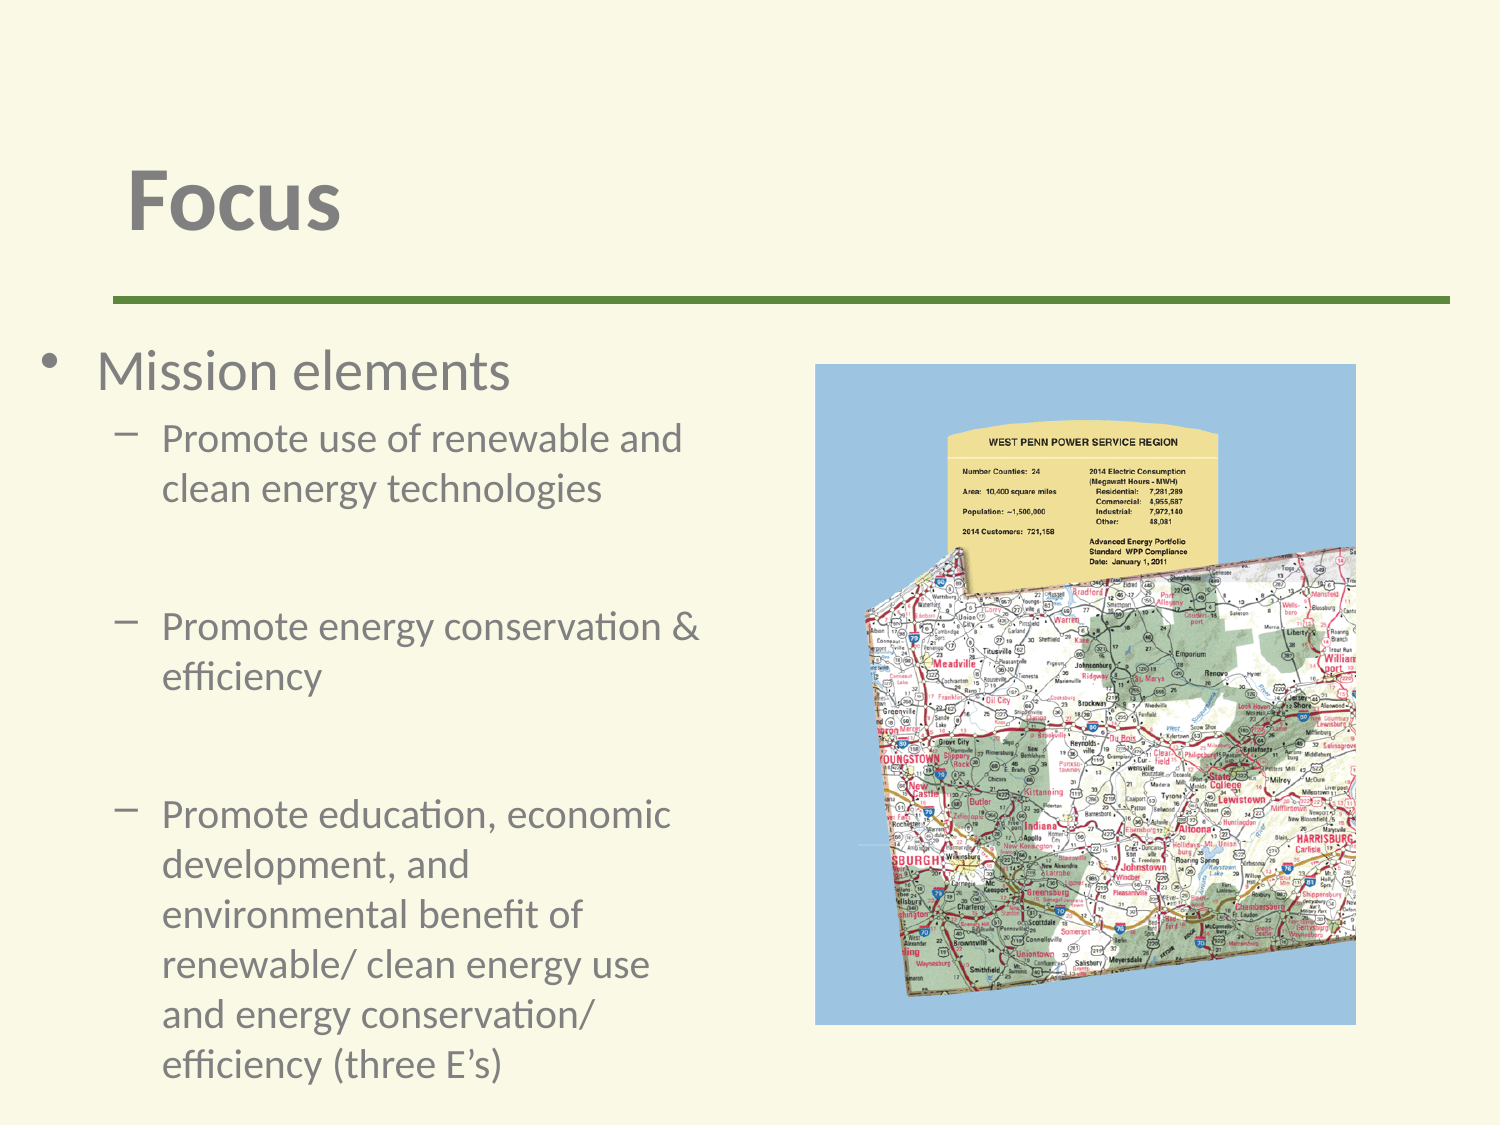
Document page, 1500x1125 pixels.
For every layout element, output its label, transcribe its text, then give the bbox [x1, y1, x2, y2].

list Mission elements Promote use of renewable and clean energy technologies Promote energy conservation & efficiency Promote education, economic development, and environmental benefit of renewable/ clean energy use and energy conservation/ efficiency (three E’s) [24, 324, 725, 1100]
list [814, 364, 1356, 1026]
title Focus [112, 99, 1451, 288]
